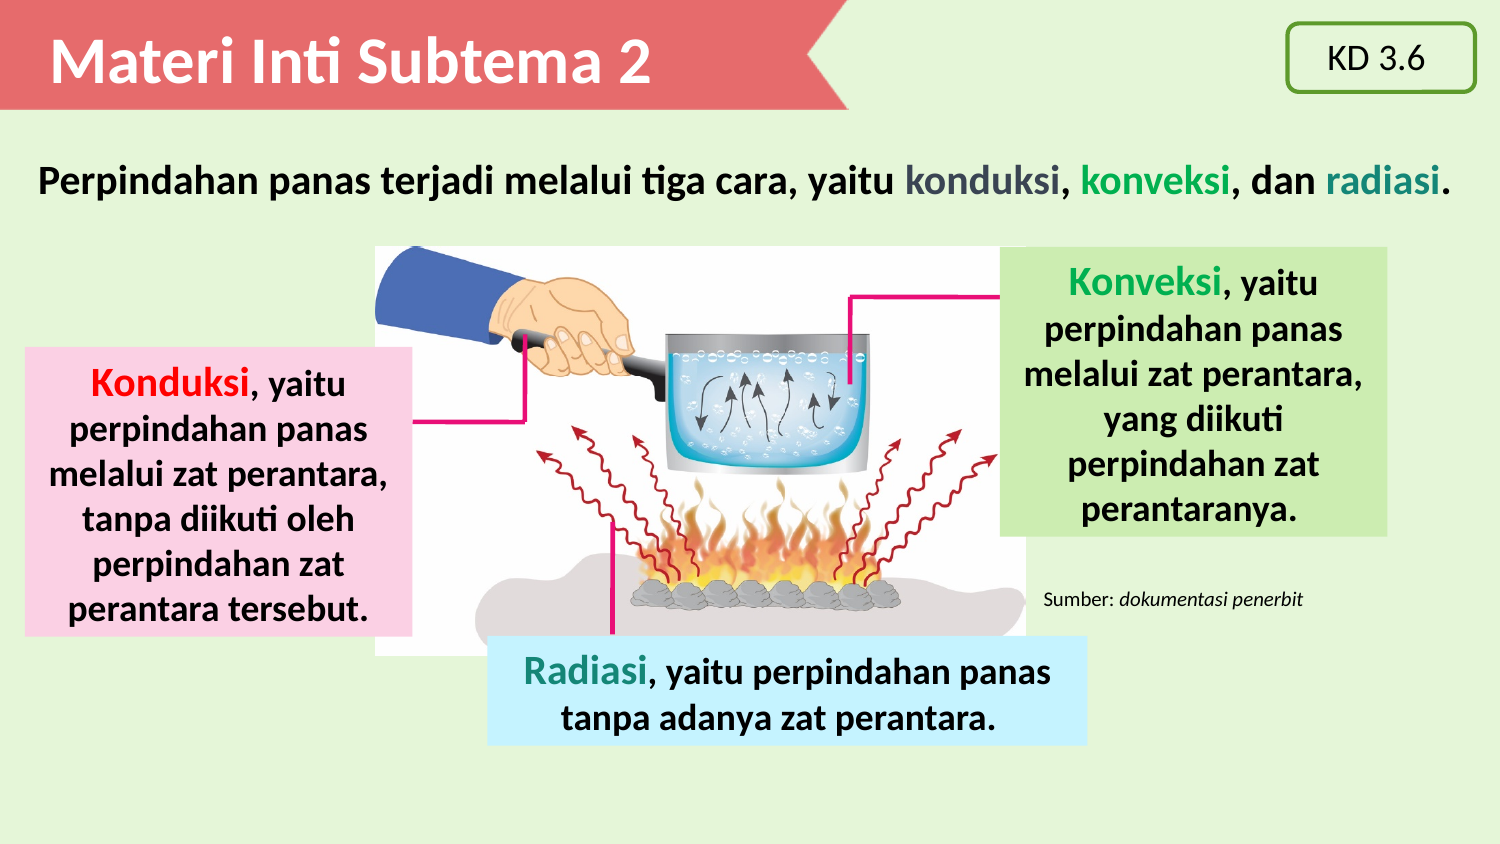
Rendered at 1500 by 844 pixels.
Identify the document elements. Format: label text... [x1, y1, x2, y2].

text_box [374, 649, 482, 657]
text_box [24, 334, 526, 640]
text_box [849, 246, 1388, 540]
text_box Perpindahan panas terjadi melalui tiga cara, yaitu konduksi, konveksi, dan radiasi. [23, 145, 1490, 211]
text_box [0, 0, 1500, 110]
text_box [487, 521, 1088, 748]
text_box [1091, 549, 1329, 657]
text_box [374, 246, 848, 520]
